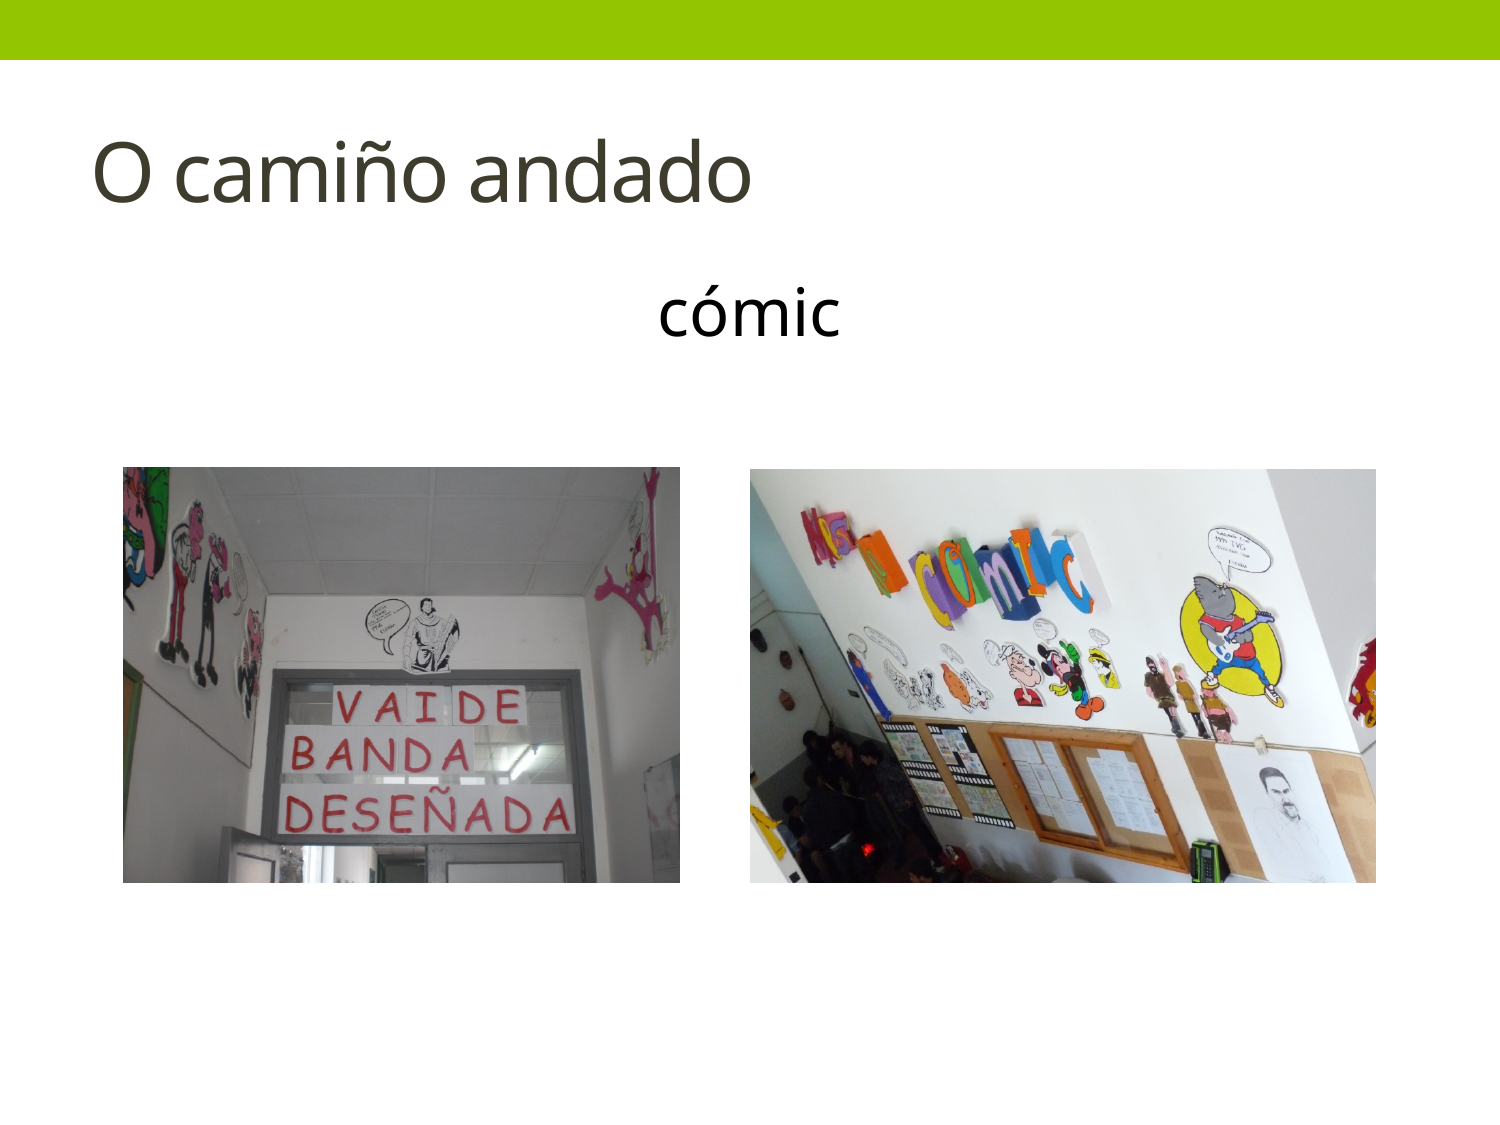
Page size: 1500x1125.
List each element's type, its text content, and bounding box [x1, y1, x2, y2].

list cómic [75, 262, 1425, 1063]
title O camiño andado [75, 87, 1425, 250]
picture [123, 467, 680, 884]
picture [749, 469, 1377, 883]
